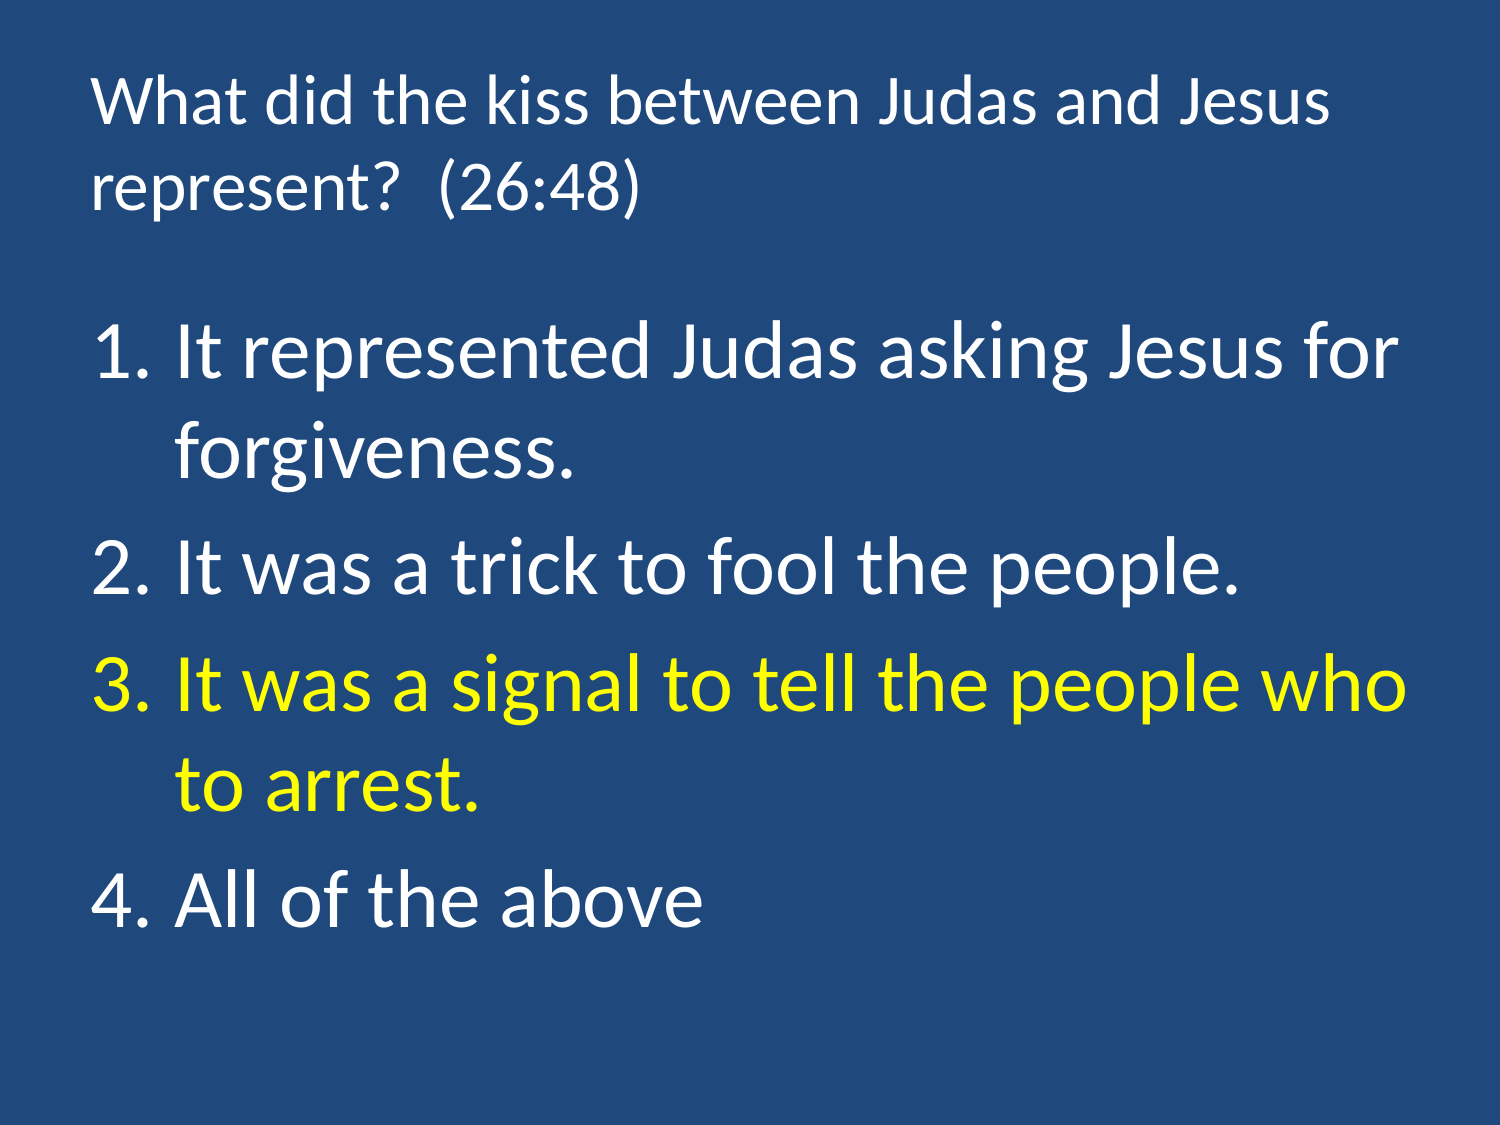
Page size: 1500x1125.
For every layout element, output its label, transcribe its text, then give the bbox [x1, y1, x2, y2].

list It represented Judas asking Jesus for forgiveness. It was a trick to fool the people. It was a signal to tell the people who to arrest. All of the above [75, 287, 1425, 1005]
title What did the kiss between Judas and Jesus represent? (26:48) [75, 45, 1425, 233]
